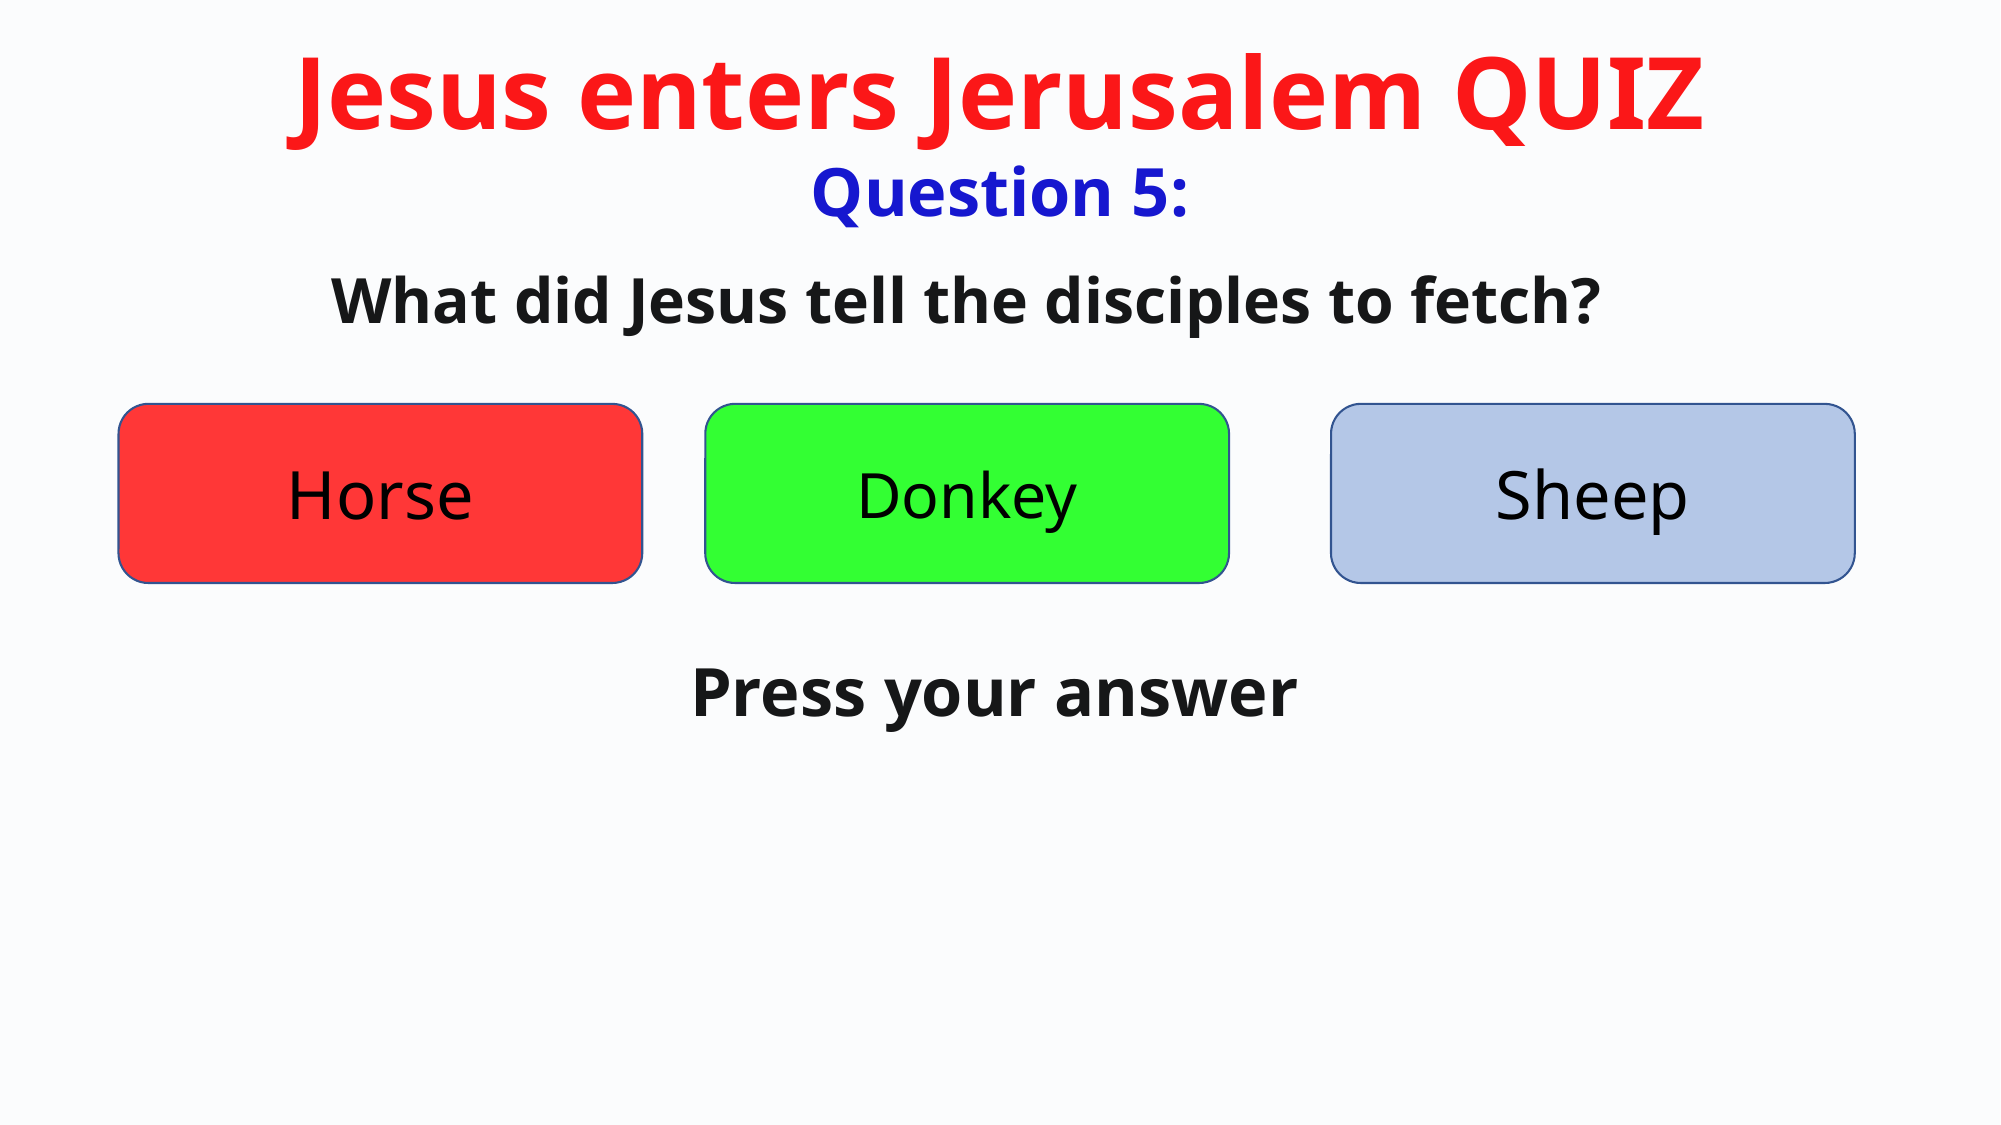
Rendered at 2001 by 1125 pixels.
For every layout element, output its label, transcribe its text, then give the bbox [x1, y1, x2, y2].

text_box Donkey [704, 402, 1231, 585]
text_box Horse [117, 402, 644, 585]
text_box [0, 0, 2000, 1125]
text_box Sheep [1329, 402, 1856, 585]
